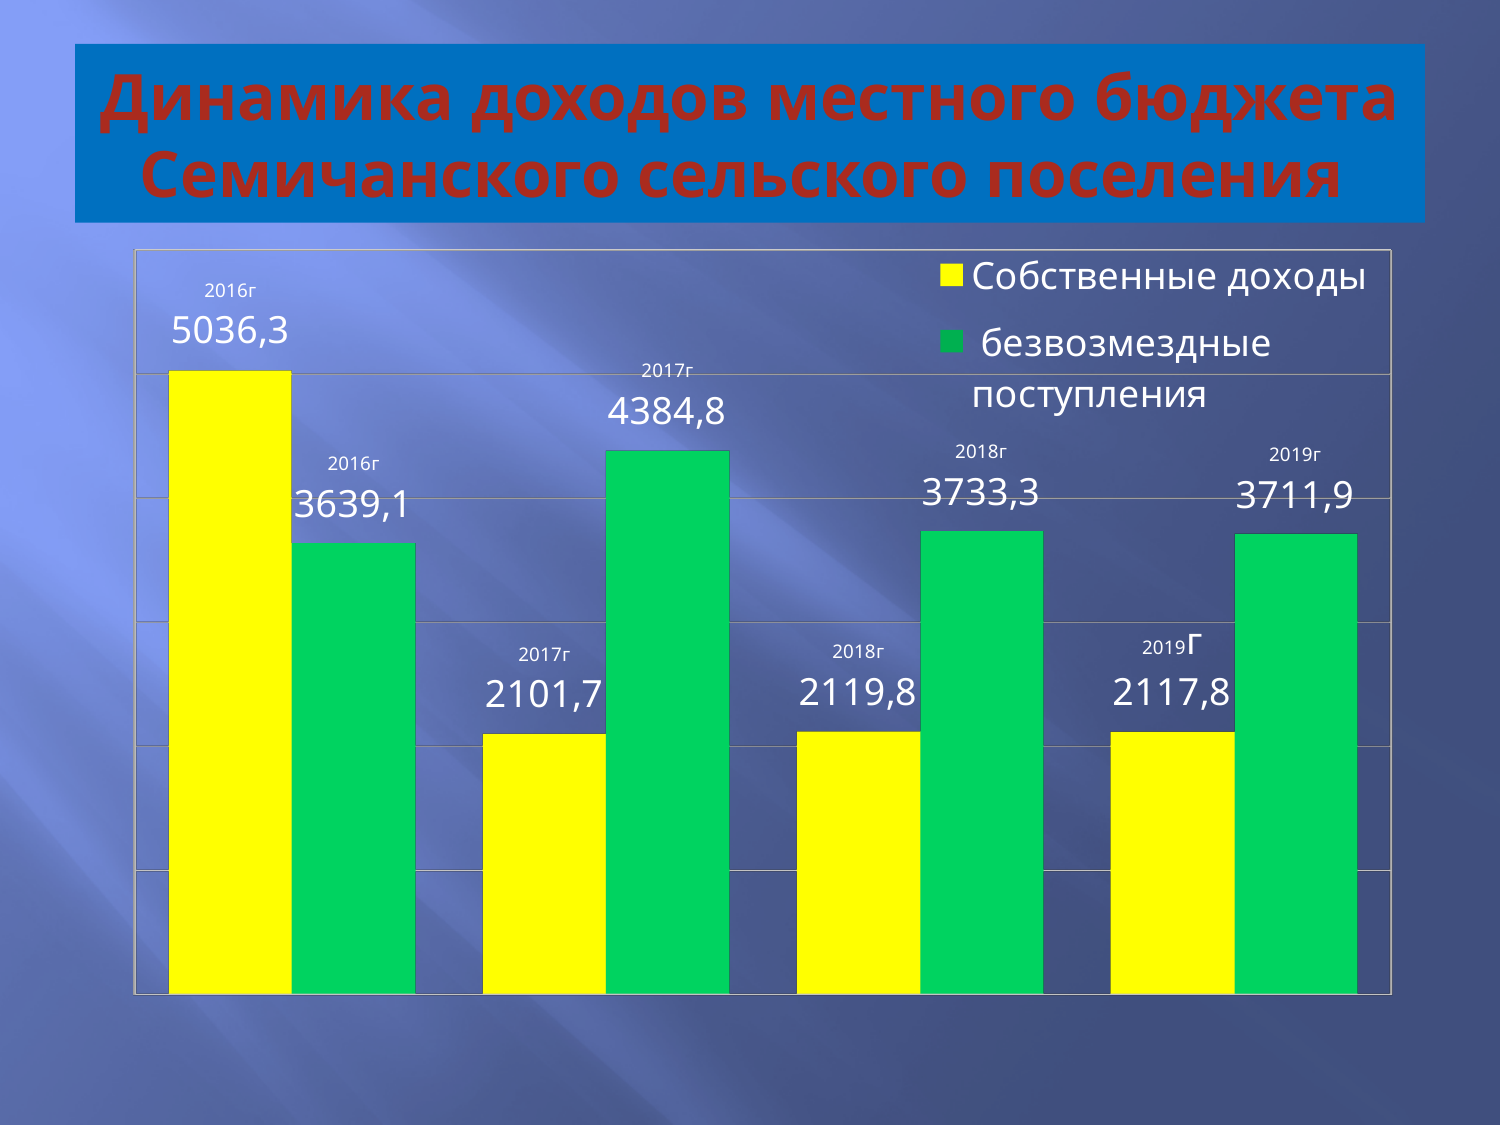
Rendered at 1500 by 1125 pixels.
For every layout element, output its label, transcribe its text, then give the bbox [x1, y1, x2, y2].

title Динамика доходов местного бюджета Семичанского сельского поселения [75, 43, 1425, 223]
chart [100, 234, 1426, 1012]
